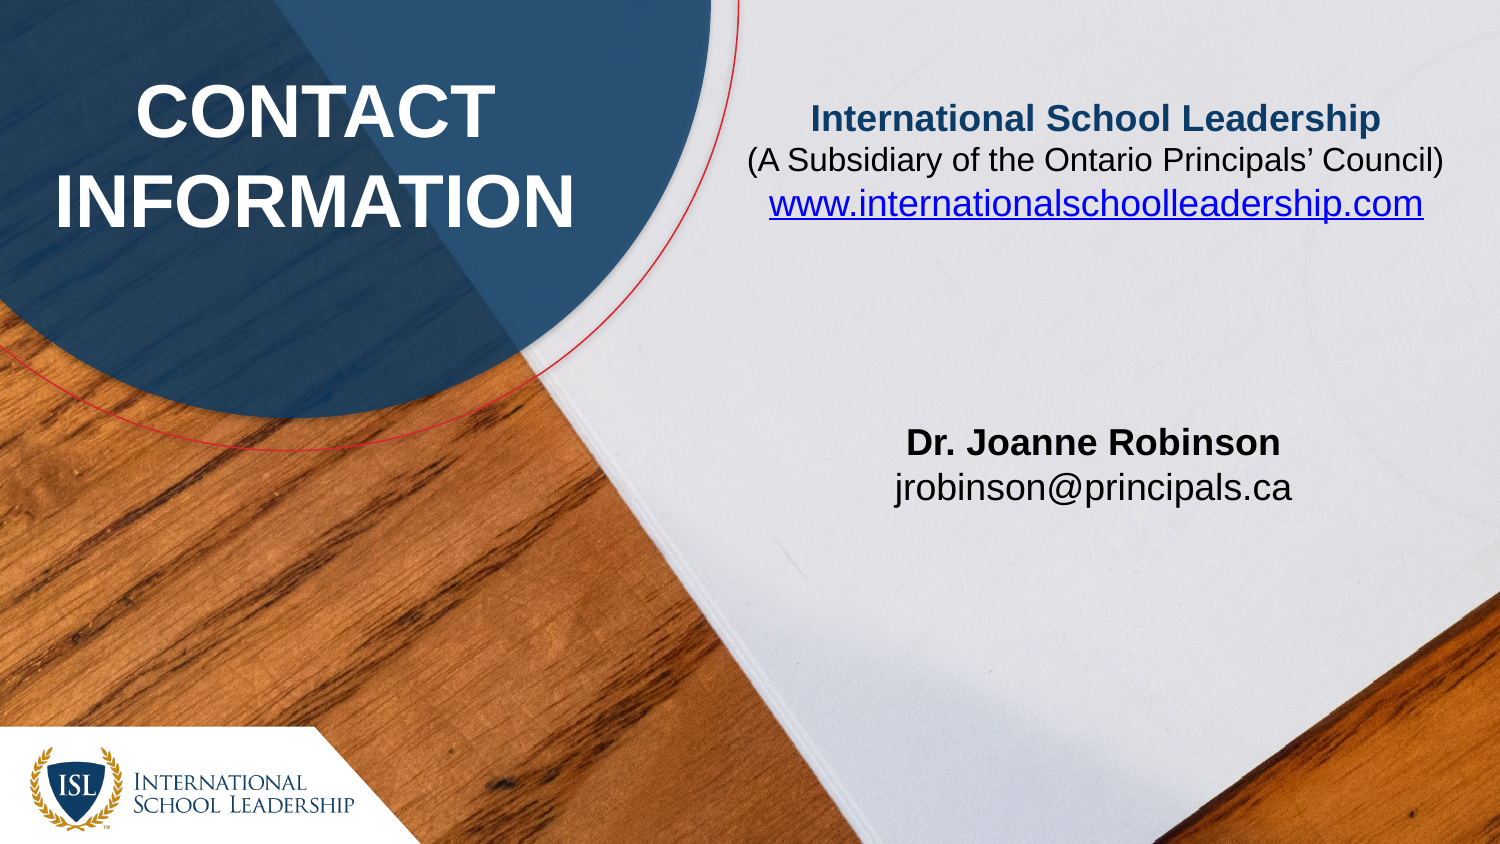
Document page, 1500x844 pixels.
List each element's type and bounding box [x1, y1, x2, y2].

picture [0, 0, 1500, 844]
text_box [0, 726, 424, 844]
